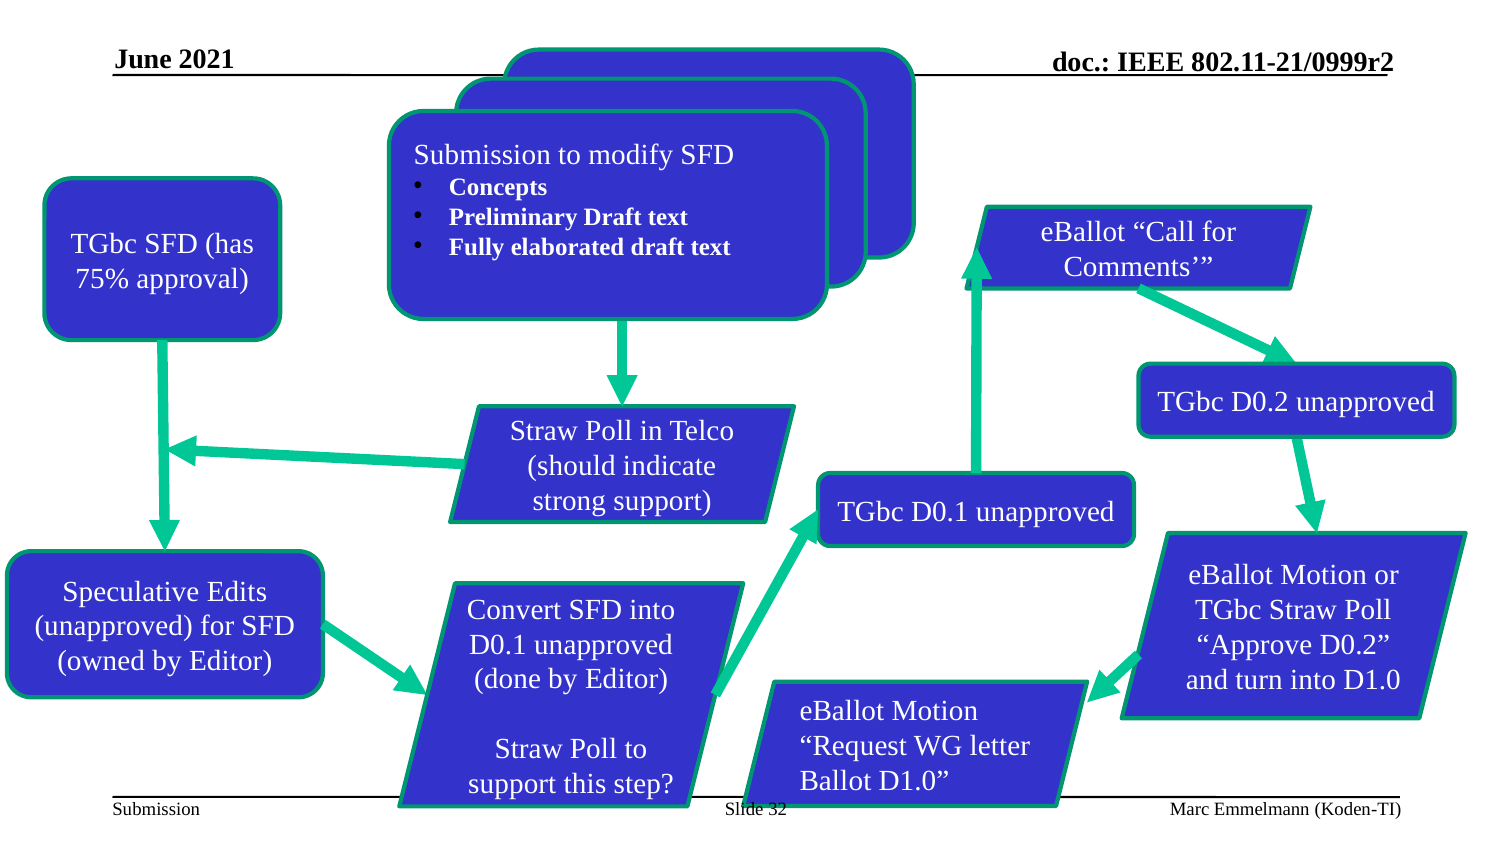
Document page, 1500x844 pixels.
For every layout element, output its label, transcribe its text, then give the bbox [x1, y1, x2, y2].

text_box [161, 339, 166, 450]
text_box eBallot Motion or TGbc Straw Poll “Approve D0.2” and turn into D1.0 [1119, 530, 1468, 721]
footer Marc Emmelmann (Koden-TI) [878, 796, 1402, 820]
text_box TGbc SFD (has 75% approval) [42, 176, 283, 343]
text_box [1296, 436, 1318, 534]
text_box eBallot “Call for Comments’” [974, 204, 1313, 291]
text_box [1086, 654, 1139, 703]
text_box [161, 470, 166, 552]
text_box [715, 509, 819, 696]
text_box TGbc D0.2 unapproved [1136, 361, 1457, 439]
text_box eBallot Motion “Request WG letter Ballot D1.0” [743, 679, 1083, 809]
text_box TGbc D0.1 unapproved [815, 470, 1137, 549]
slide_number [114, 40, 423, 75]
text_box Submission to modify SFD Concepts Preliminary Draft text Fully elaborated draft text [386, 108, 830, 322]
slide_number Slide 32 [712, 796, 800, 842]
text_box Speculative Edits (unapproved) for SFD (owned by Editor) [4, 549, 326, 700]
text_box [1138, 288, 1297, 364]
text_box [454, 76, 868, 289]
text_box Straw Poll in Telco (should indicate strong support) [448, 404, 797, 525]
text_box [322, 623, 428, 696]
text_box Convert SFD into D0.1 unapproved (done by Editor) Straw Poll to support this step? [397, 581, 716, 809]
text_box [164, 449, 465, 465]
text_box [503, 47, 916, 260]
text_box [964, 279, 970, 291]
